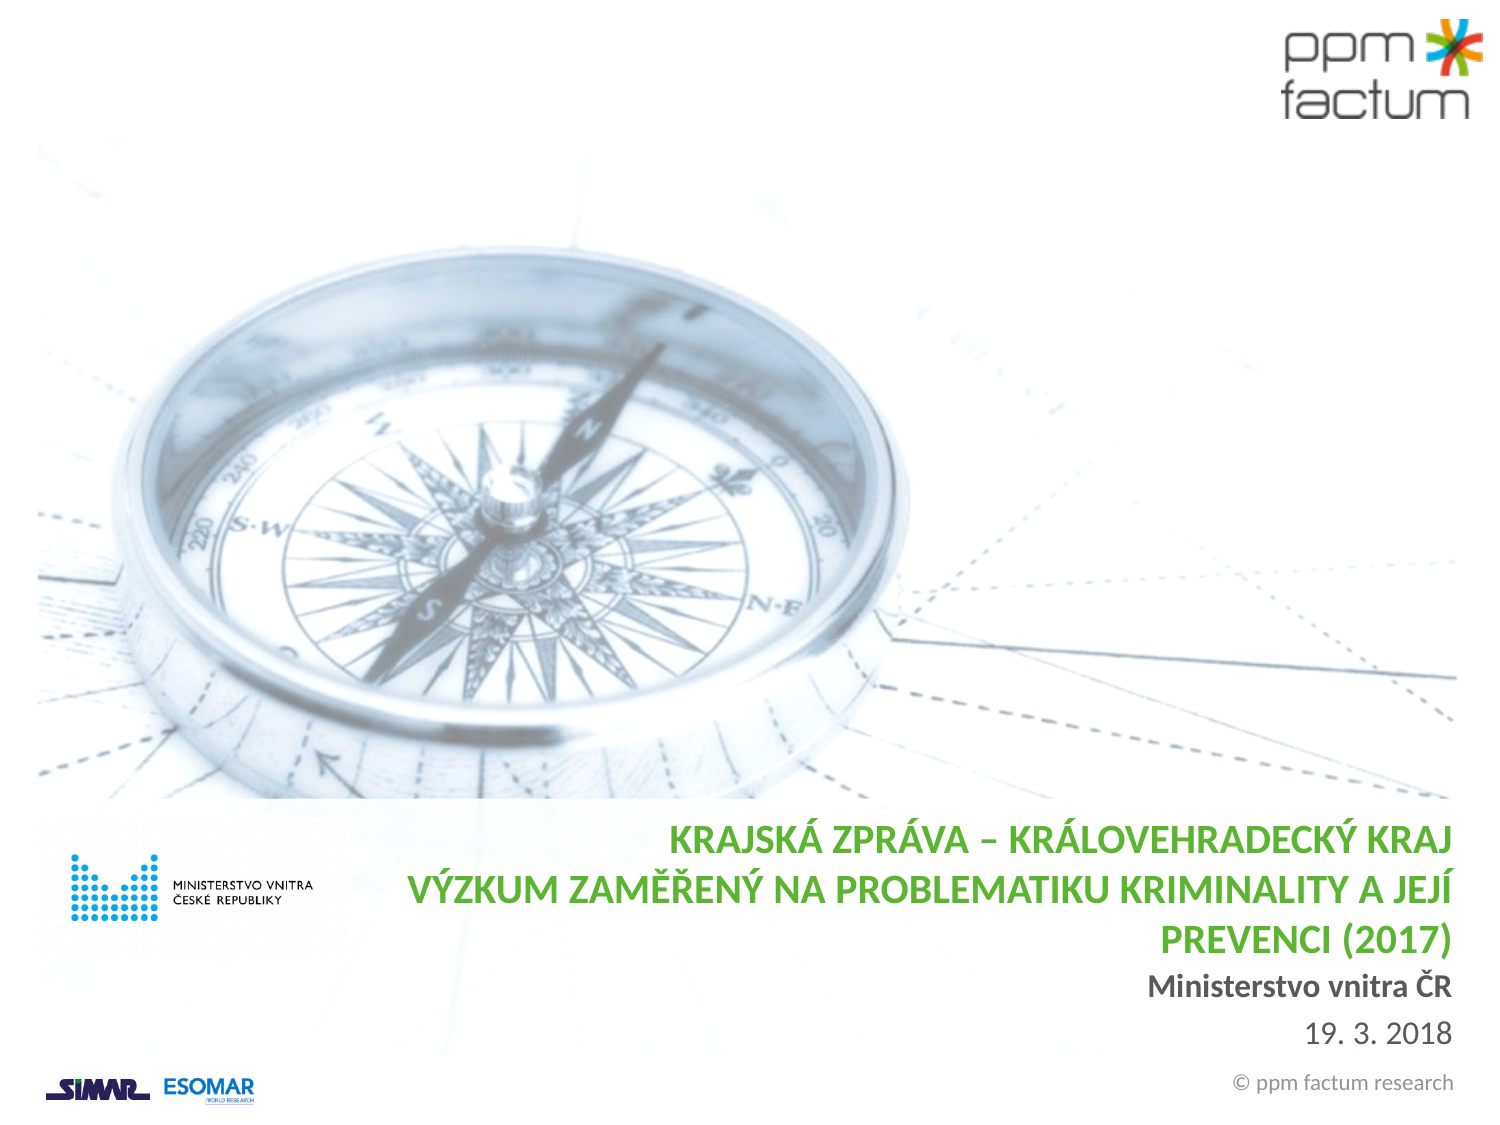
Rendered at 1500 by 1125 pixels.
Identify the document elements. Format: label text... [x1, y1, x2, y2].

list Krajská zpráva – královehradecKÝ kraj Výzkum zaměřený na problematiku kriminality a její prevenci (2017) [348, 810, 1459, 965]
picture [156, 1072, 263, 1108]
list Ministerstvo vnitra ČR [41, 964, 1459, 1011]
list 19. 3. 2018 [41, 1011, 1459, 1059]
picture [46, 1063, 150, 1115]
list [35, 818, 349, 957]
picture [1281, 19, 1483, 119]
